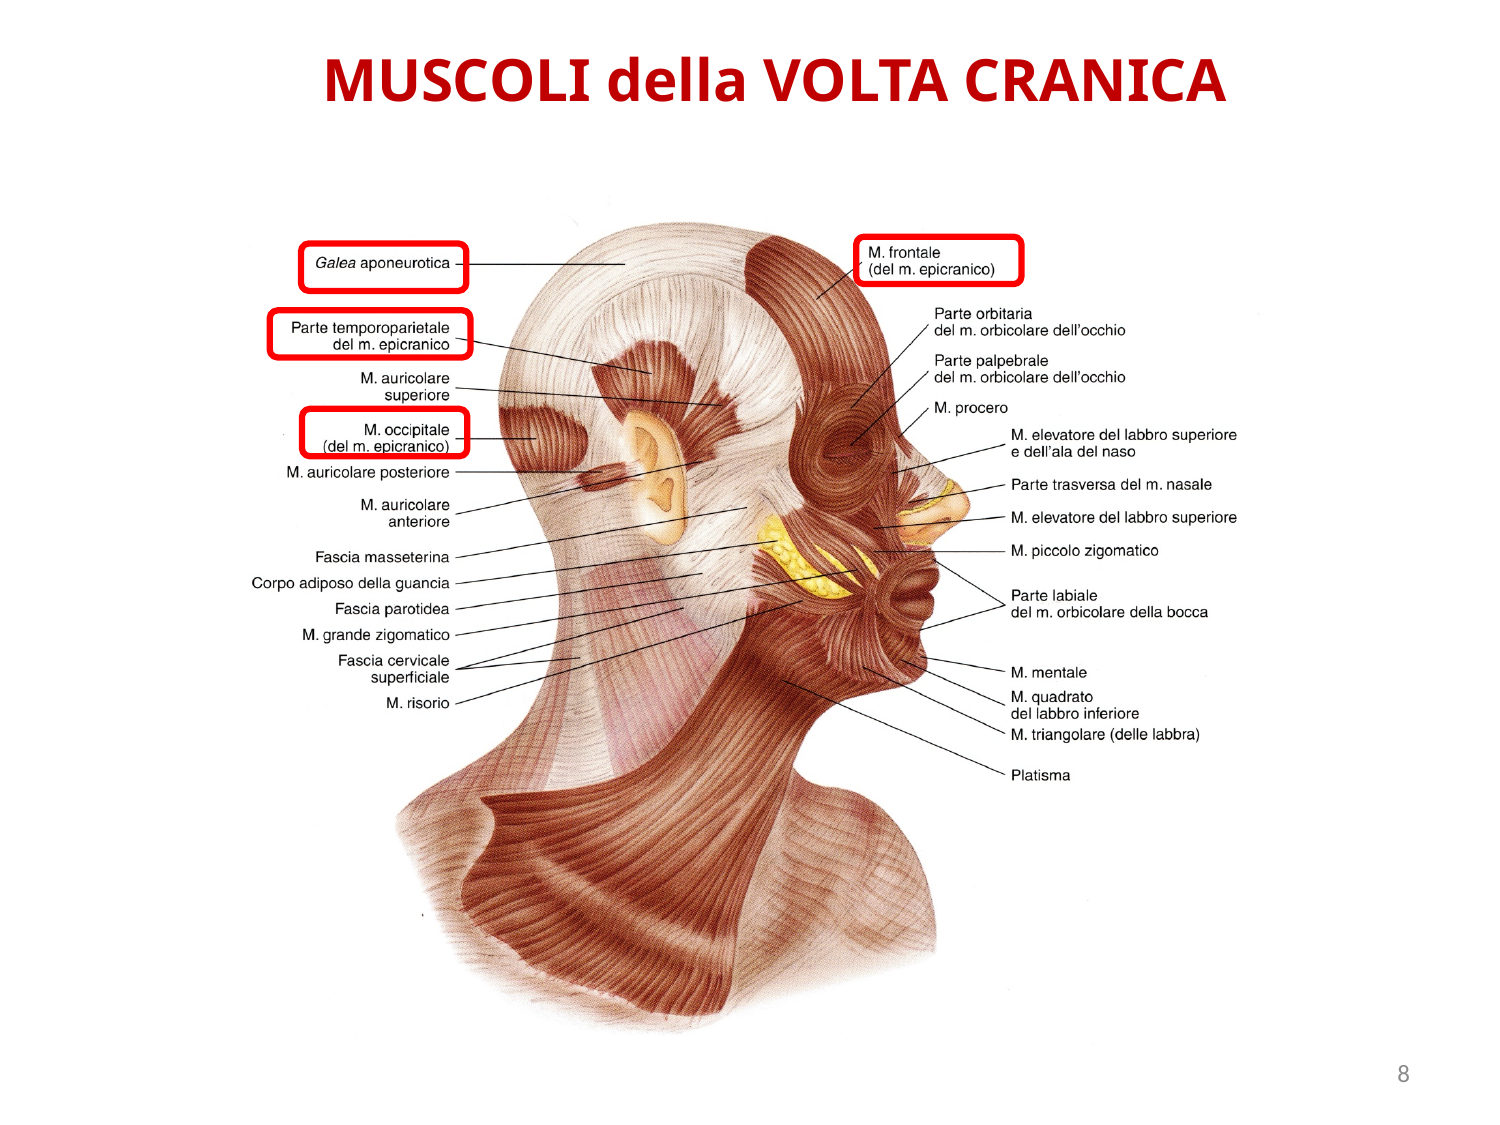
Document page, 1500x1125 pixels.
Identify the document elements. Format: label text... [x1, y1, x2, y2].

picture [239, 194, 1261, 1048]
text_box MUSCOLI della VOLTA CRANICA [265, 31, 1284, 126]
slide_number 8 [1074, 1042, 1425, 1103]
